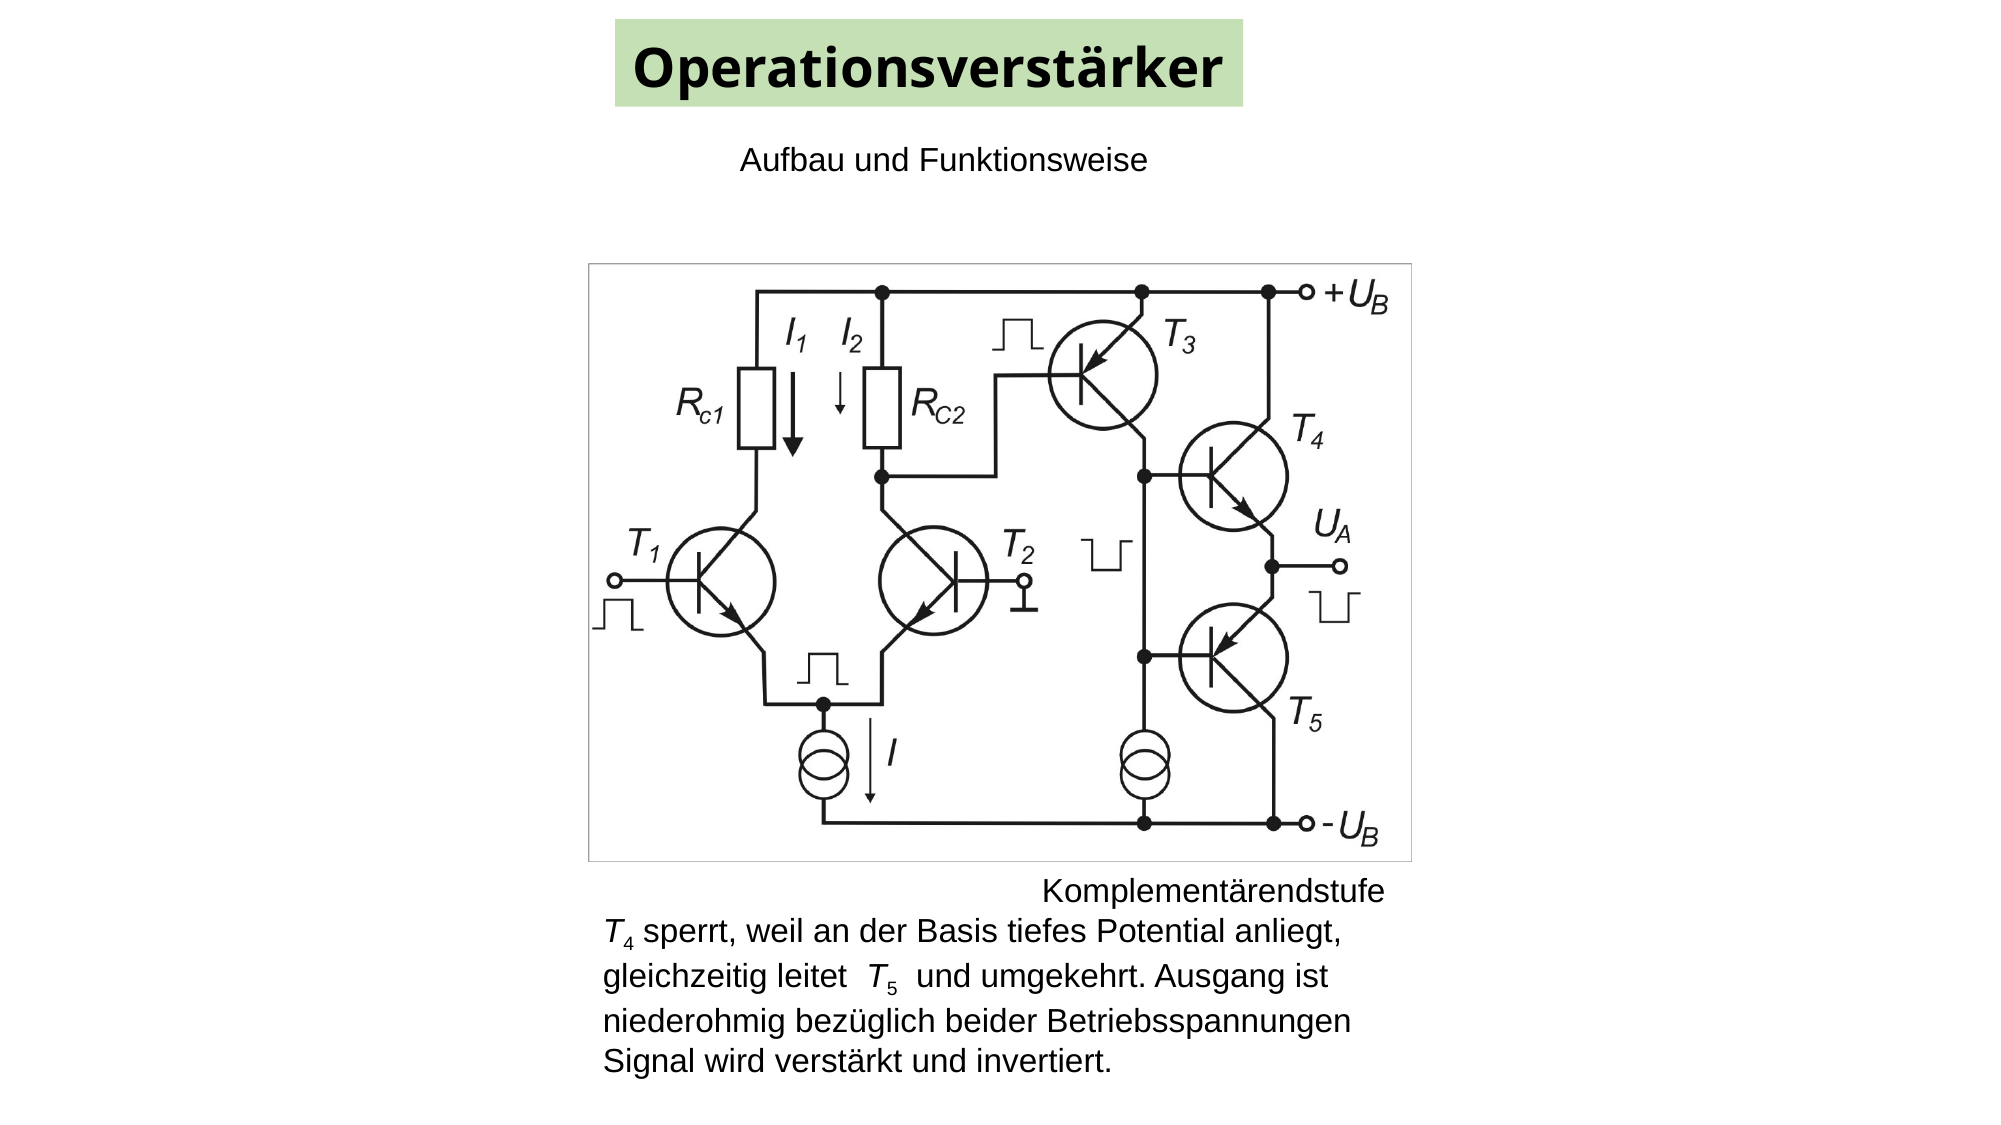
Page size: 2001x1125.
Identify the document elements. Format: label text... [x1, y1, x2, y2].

subtitle Aufbau und Funktionsweise [503, 135, 1385, 200]
text_box Komplementärendstufe T4 sperrt, weil an der Basis tiefes Potential anliegt, gleichzeitig leitet T5 und umgekehrt. Ausgang ist niederohmig bezüglich beider Betriebsspannungen Signal wird verstärkt und invertiert. [588, 862, 1412, 1087]
title Operationsverstärker [615, 19, 1244, 107]
picture [588, 263, 1412, 862]
